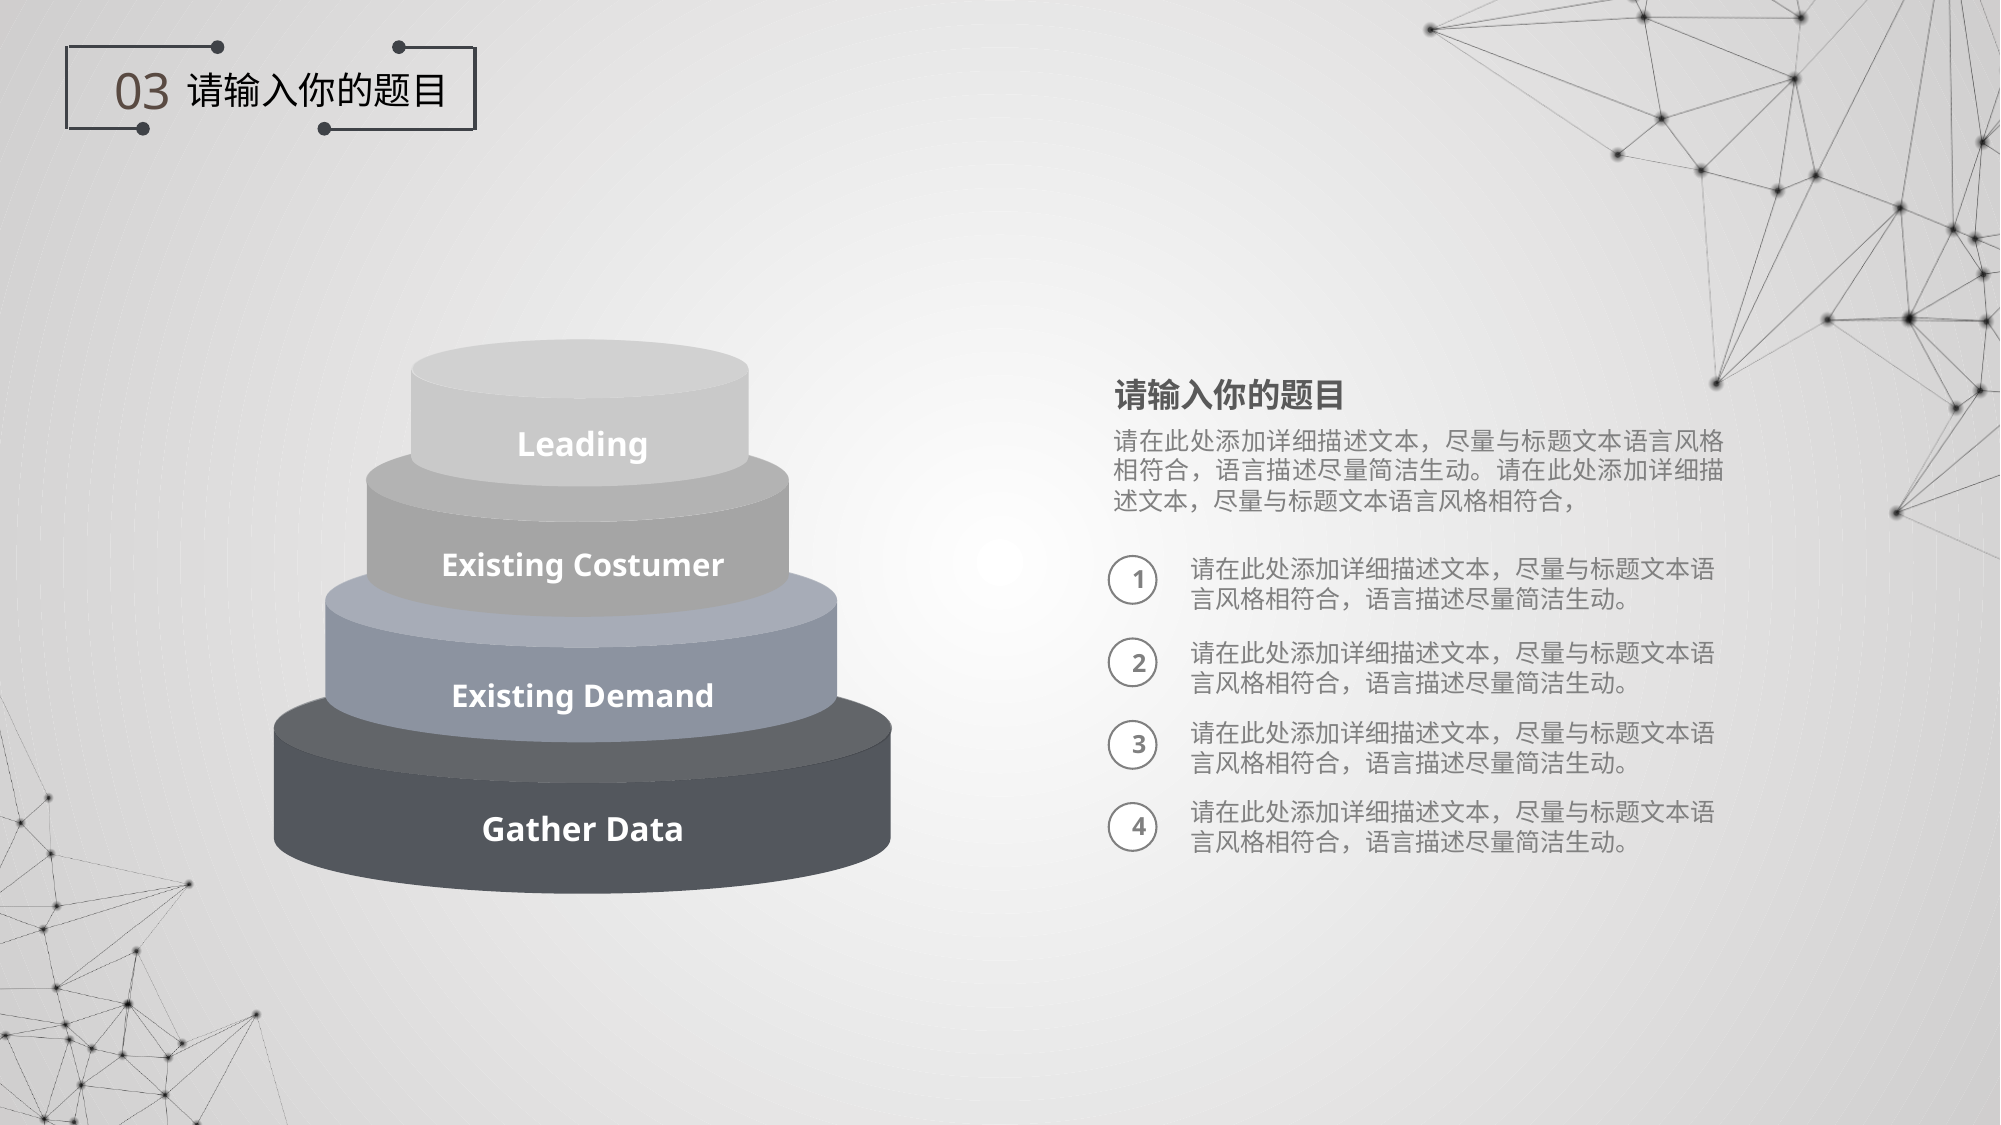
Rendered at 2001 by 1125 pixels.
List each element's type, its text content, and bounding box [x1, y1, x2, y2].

text_box 请在此处添加详细描述文本，尽量与标题文本语言风格相符合，语言描述尽量简洁生动。 [1190, 553, 1741, 614]
text_box 请在此处添加详细描述文本，尽量与标题文本语言风格相符合，语言描述尽量简洁生动。请在此处添加详细描述文本，尽量与标题文本语言风格相符合， [1099, 417, 1741, 523]
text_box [1108, 802, 1157, 851]
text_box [273, 671, 893, 894]
text_box 请在此处添加详细描述文本，尽量与标题文本语言风格相符合，语言描述尽量简洁生动。 [1190, 796, 1728, 857]
text_box 请输入你的题目 [1099, 373, 1415, 417]
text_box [325, 552, 838, 743]
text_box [1108, 555, 1157, 604]
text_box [411, 339, 749, 487]
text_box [1108, 638, 1157, 687]
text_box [365, 437, 789, 617]
text_box 请在此处添加详细描述文本，尽量与标题文本语言风格相符合，语言描述尽量简洁生动。 [1190, 717, 1741, 778]
text_box 请在此处添加详细描述文本，尽量与标题文本语言风格相符合，语言描述尽量简洁生动。 [1190, 637, 1741, 698]
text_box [1108, 720, 1157, 769]
